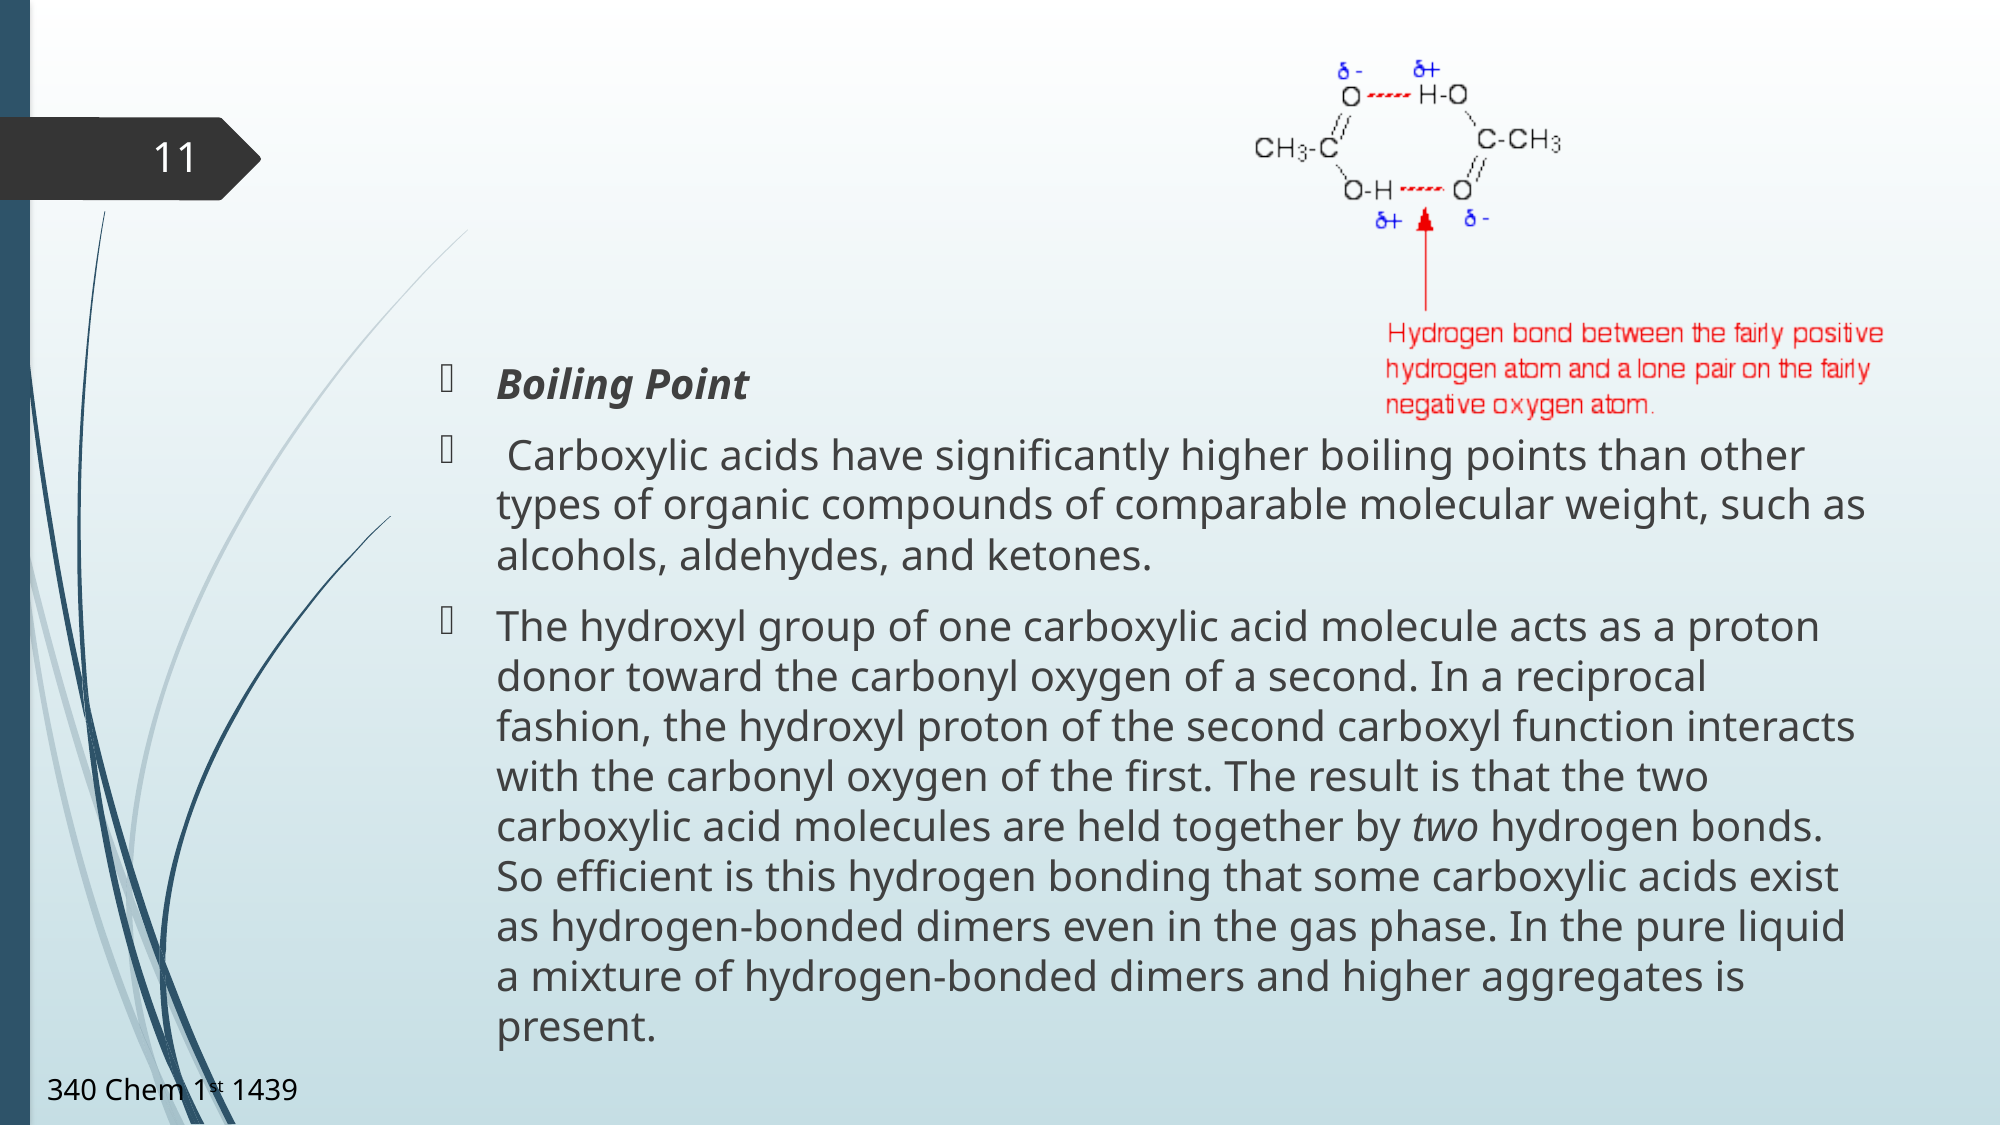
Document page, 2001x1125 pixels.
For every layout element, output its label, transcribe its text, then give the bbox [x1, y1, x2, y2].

picture [1254, 58, 1888, 430]
slide_number 11 [87, 129, 216, 190]
text_box 340 Chem 1st 1439 [32, 1064, 321, 1115]
list Boiling Point Carboxylic acids have significantly higher boiling points than other types of organic compounds of comparable molecular weight, such as alcohols, aldehydes, and ketones. The hydroxyl group of one carboxylic acid molecule acts as a proton donor toward the carbonyl oxygen of a second. In a reciprocal fashion, the hydroxyl proton of the second carboxyl function interacts with the carbonyl oxygen of the first. The result is that the two carboxylic acid molecules are held together by two hydrogen bonds. So efficient is this hydrogen bonding that some carboxylic acids exist as hydrogen-bonded dimers even in the gas phase. In the pure liquid a mixture of hydrogen-bonded dimers and higher aggregates is present. [424, 350, 1888, 970]
